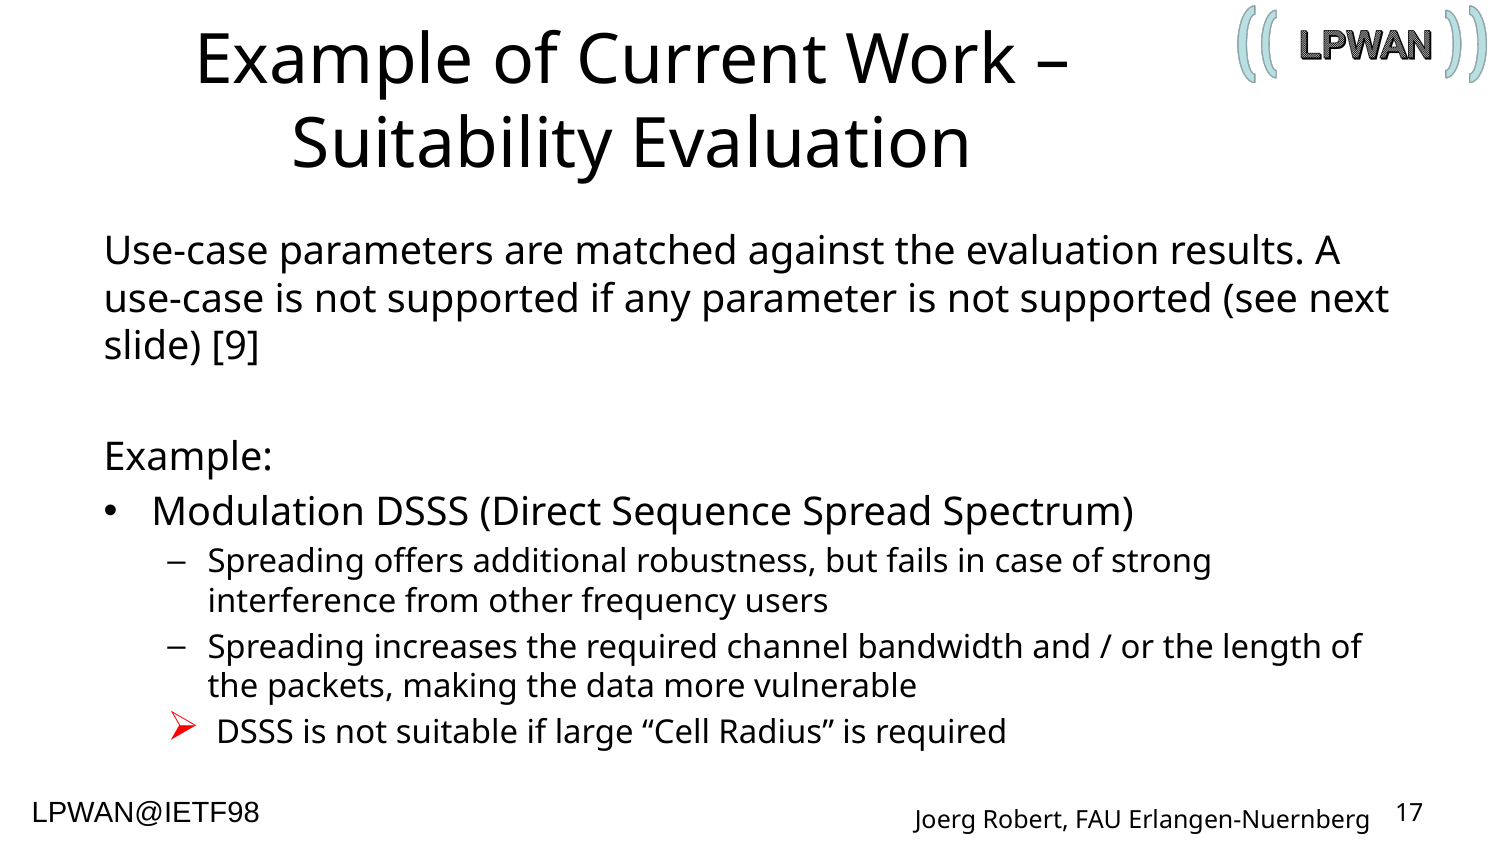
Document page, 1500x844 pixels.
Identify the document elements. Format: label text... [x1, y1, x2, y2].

list Use-case parameters are matched against the evaluation results. A use-case is not supported if any parameter is not supported (see next slide) [9] Example: Modulation DSSS (Direct Sequence Spread Spectrum) Spreading offers additional robustness, but fails in case of strong interference from other frequency users Spreading increases the required channel bandwidth and / or the length of the packets, making the data more vulnerable DSSS is not suitable if large “Cell Radius” is required [88, 218, 1412, 759]
title Example of Current Work – Suitability Evaluation [44, 5, 1222, 190]
text_box Joerg Robert, FAU Erlangen-Nuernberg [899, 796, 1413, 837]
picture [1237, 5, 1487, 83]
slide_number 17 [1358, 791, 1439, 837]
